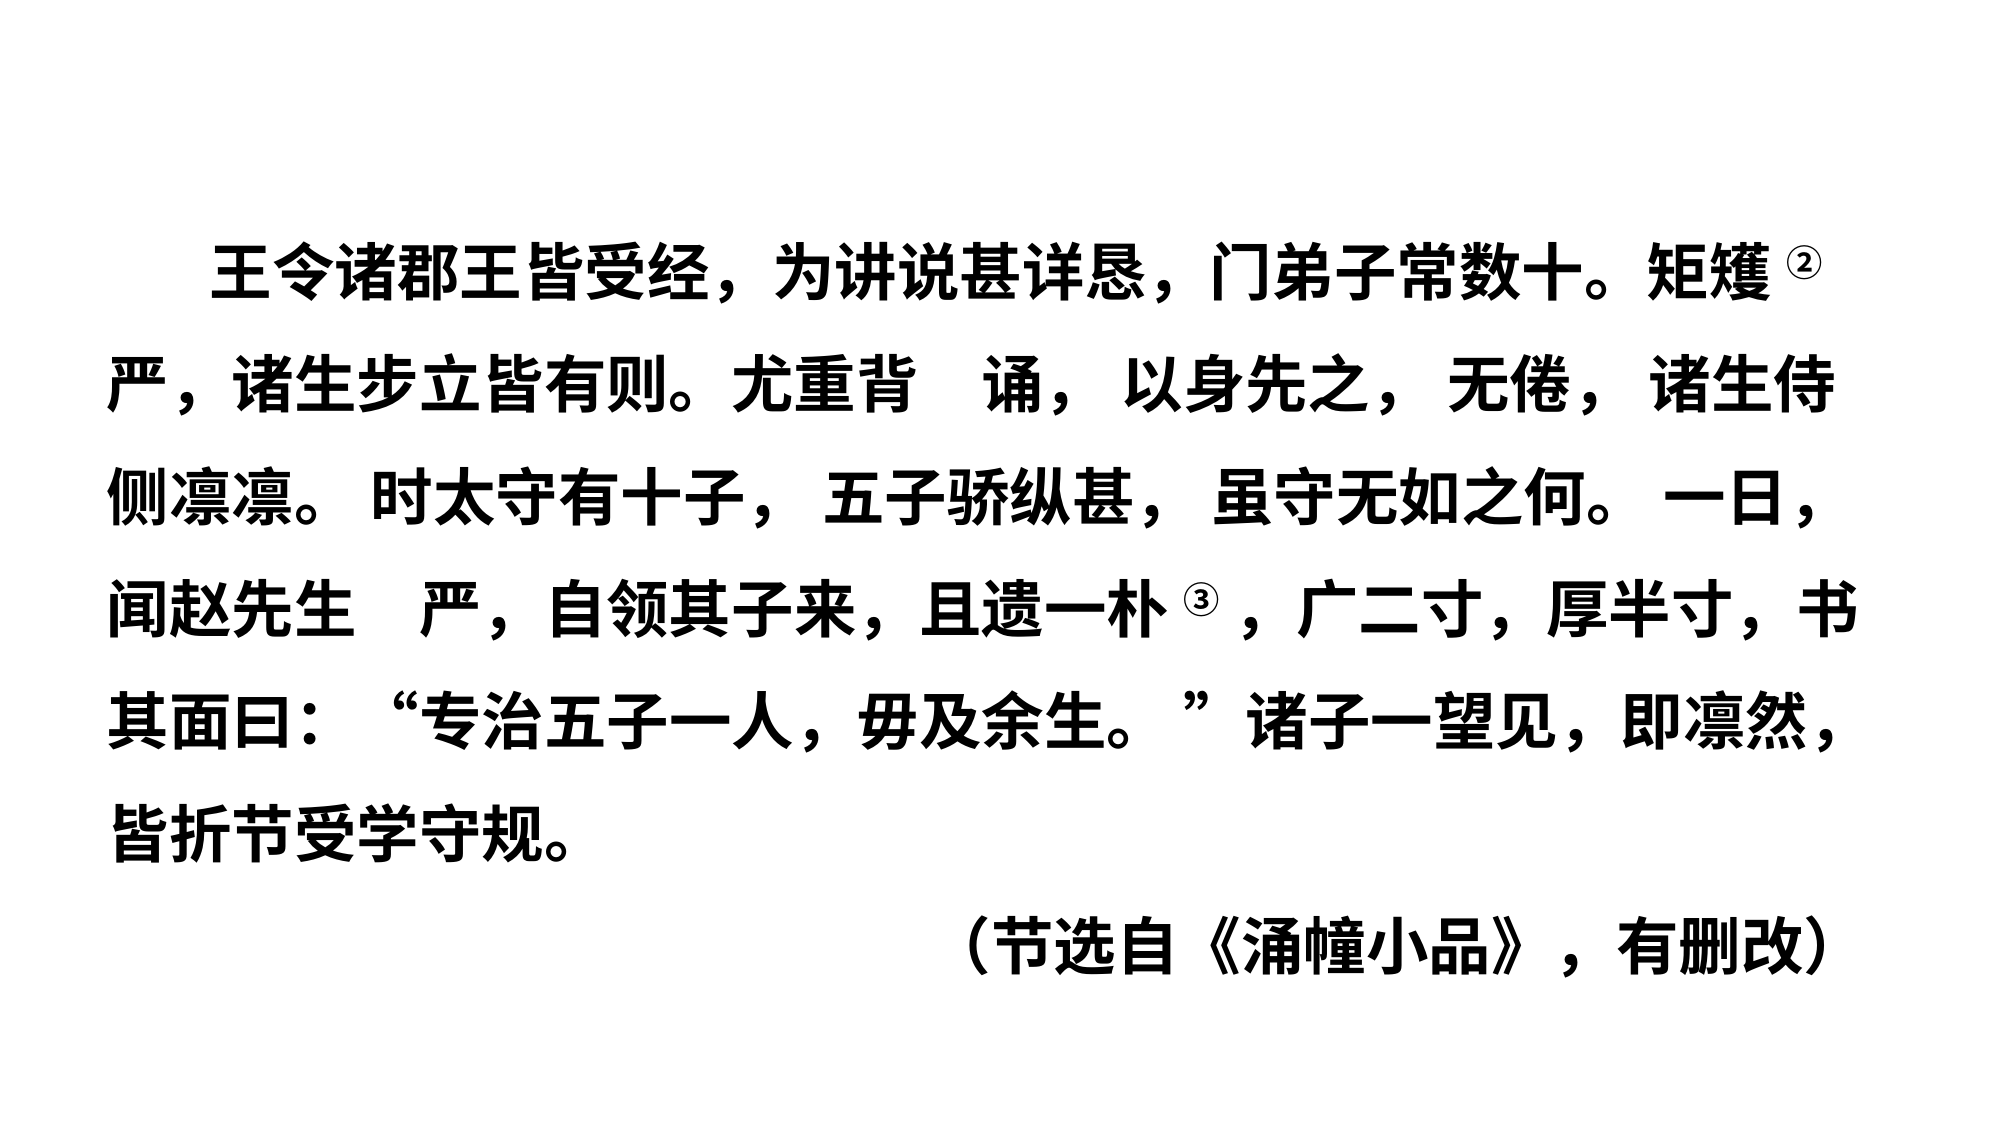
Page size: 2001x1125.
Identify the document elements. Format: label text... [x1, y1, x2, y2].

text_box 王令诸郡王皆受经，为讲说甚详恳，门弟子常数十。矩矱 ② 严，诸生步立皆有则。尤重背 诵， 以身先之， 无倦， 诸生侍侧凛凛。 时太守有十子， 五子骄纵甚， 虽守无如之何。 一日， 闻赵先生 严，自领其子来，且遗一朴 ③ ，广二寸，厚半寸，书其面曰：“专治五子一人，毋及余生。 ”诸子一望见，即凛然，皆折节受学守规。 （节选自《涌幢小品》，有删改） [91, 188, 1896, 990]
